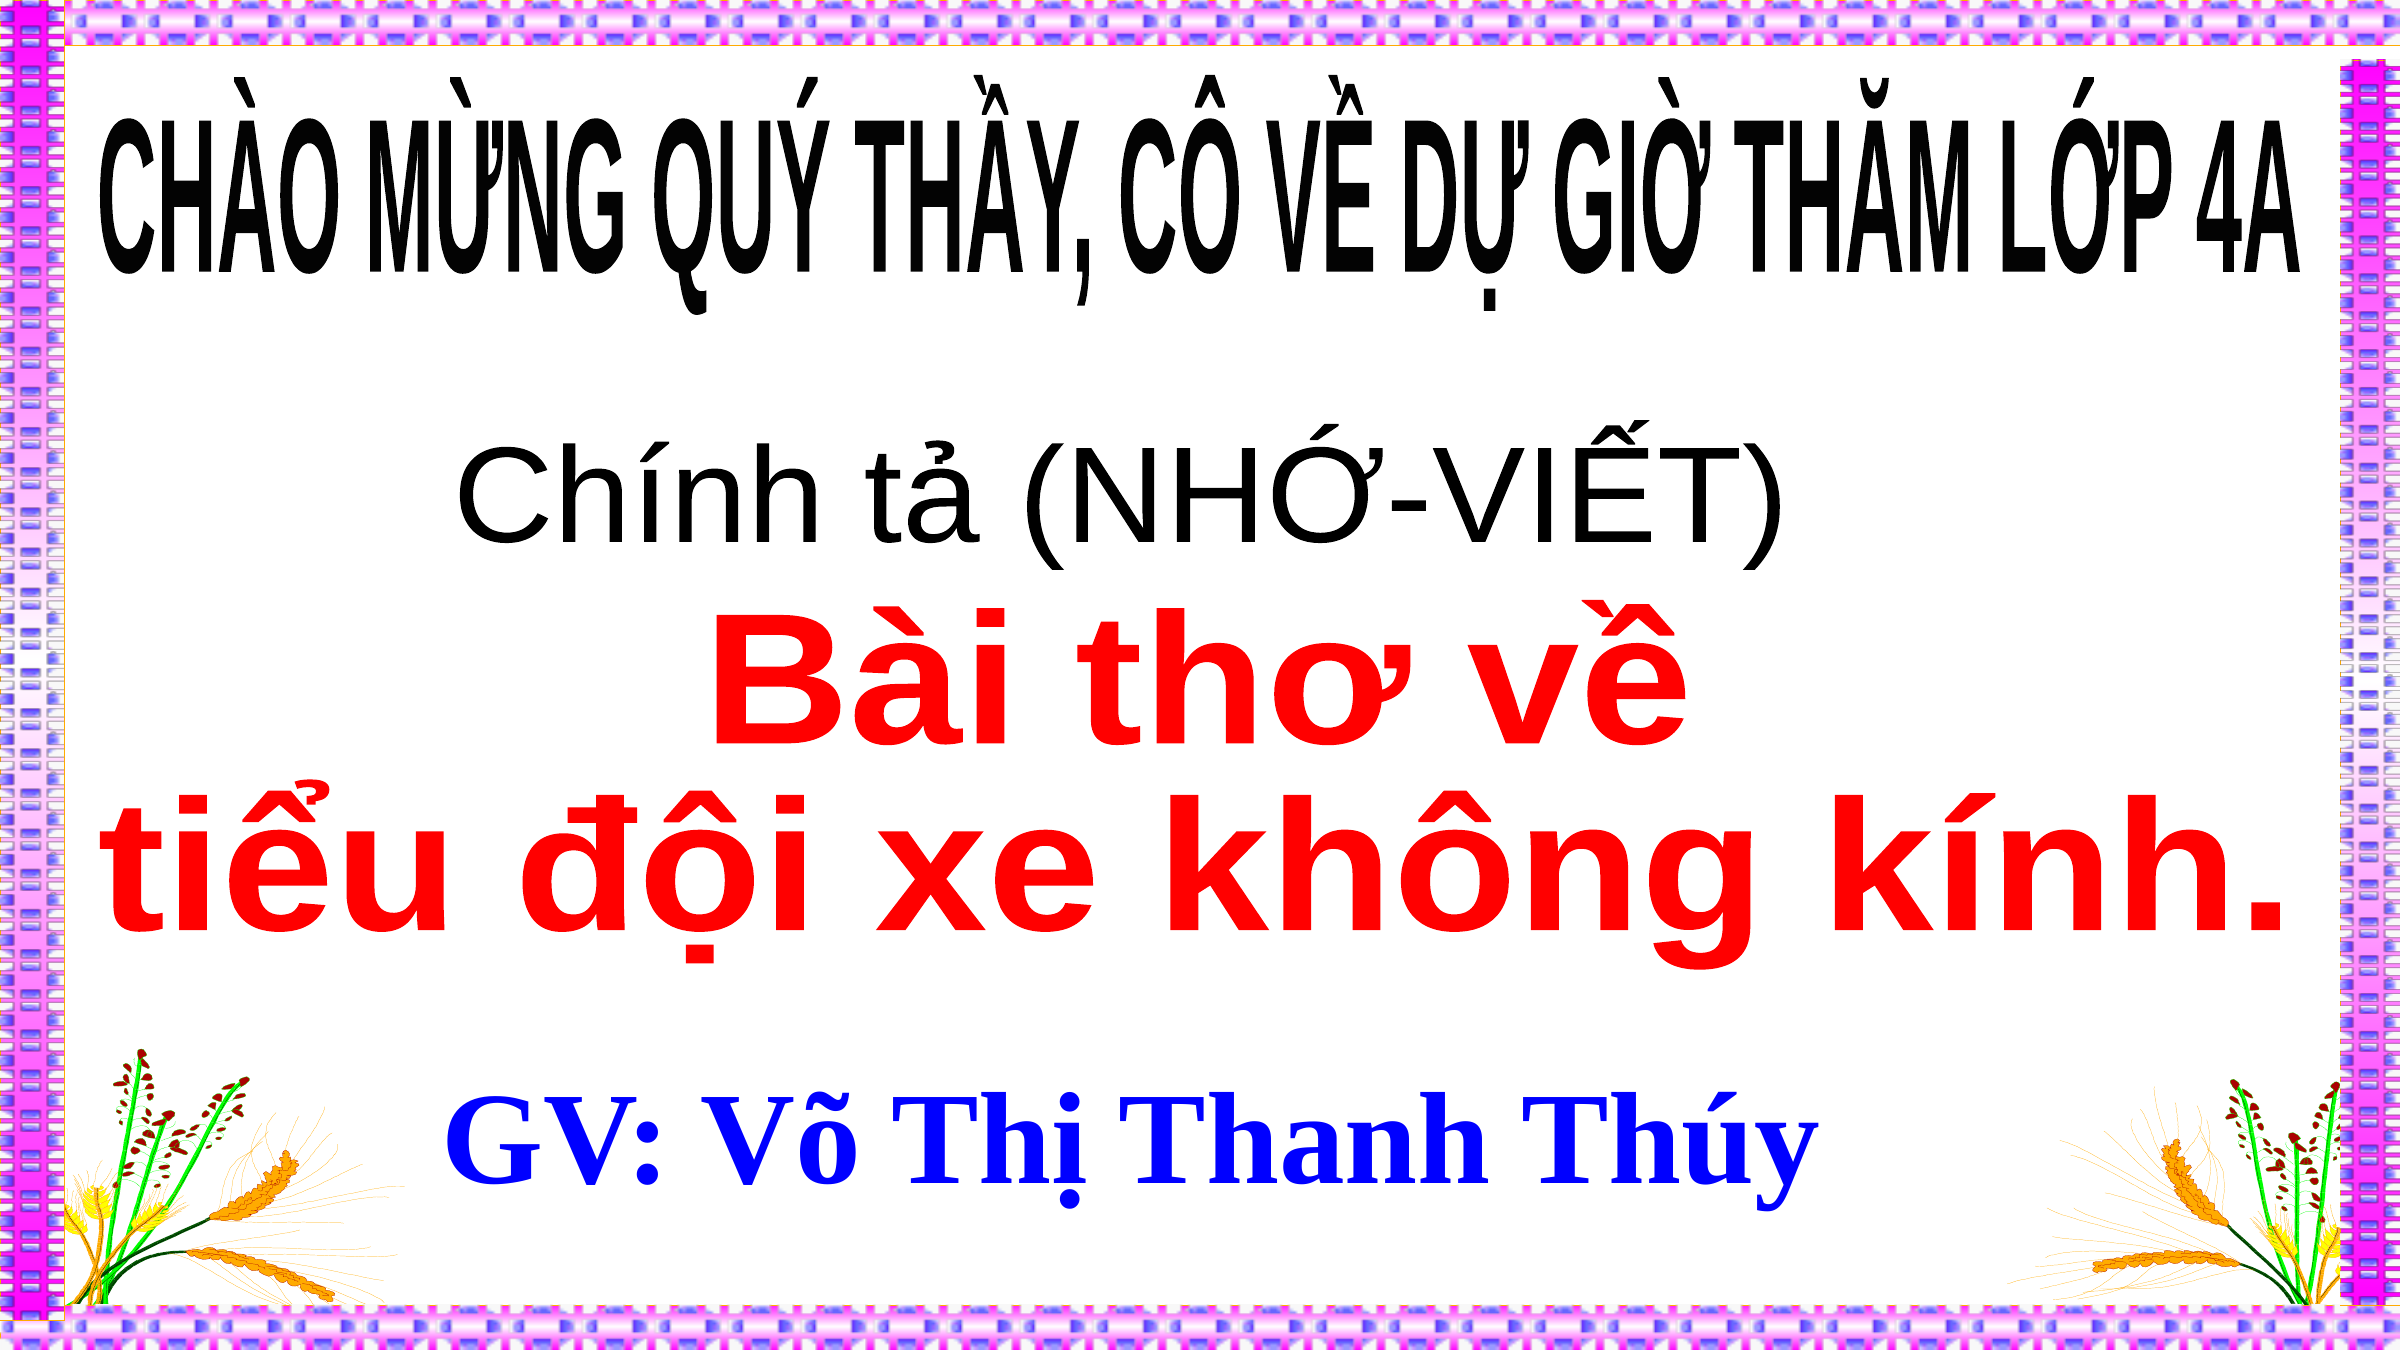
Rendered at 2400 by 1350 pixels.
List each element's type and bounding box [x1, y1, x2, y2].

text_box [0, 0, 2400, 1350]
